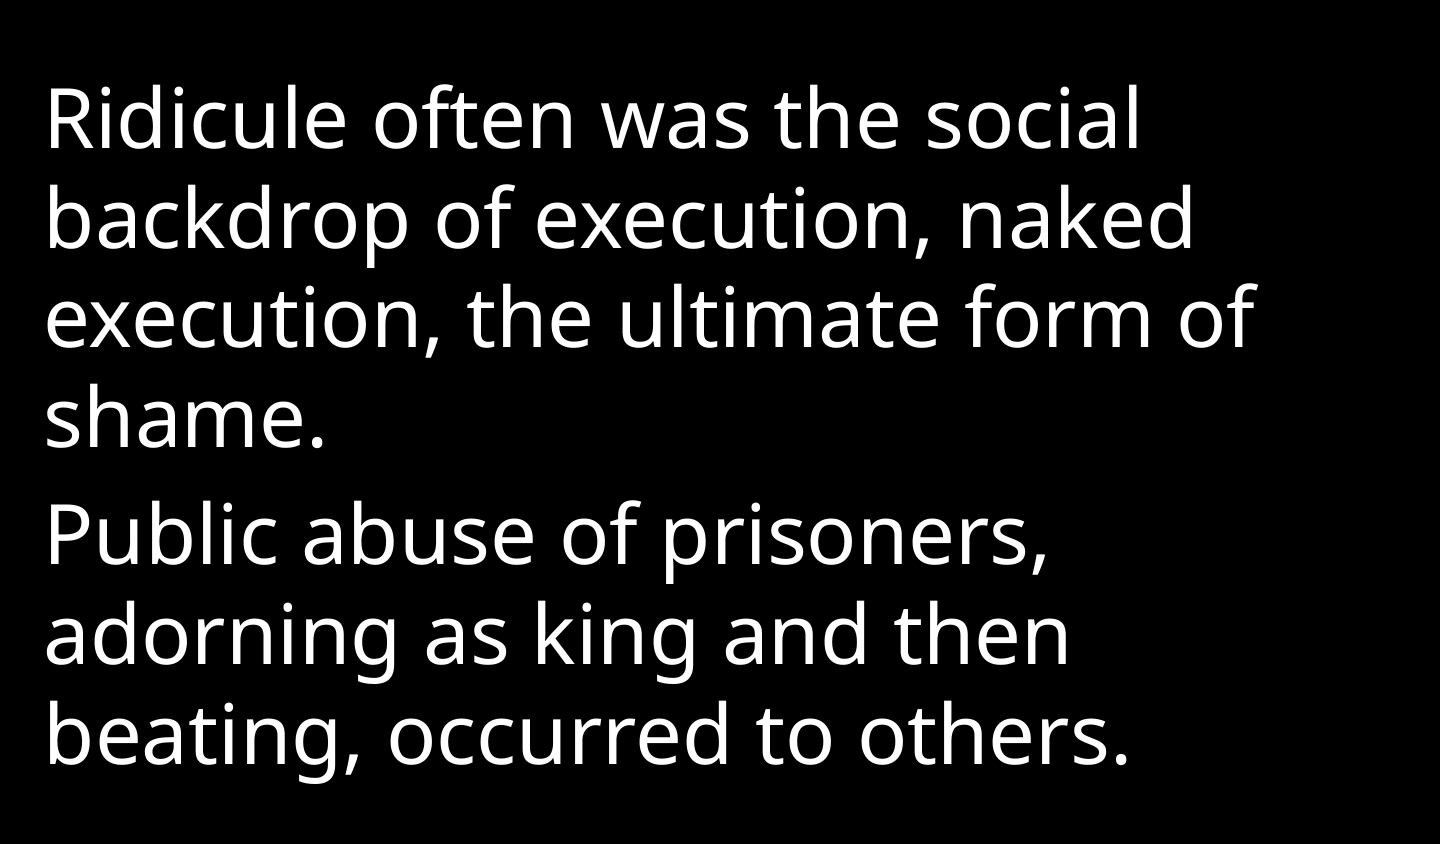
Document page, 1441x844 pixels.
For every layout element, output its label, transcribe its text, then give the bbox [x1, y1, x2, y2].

subtitle Ridicule often was the social backdrop of execution, naked execution, the ultimate form of shame. Public abuse of prisoners, adorning as king and then beating, occurred to others. [32, 59, 1408, 844]
